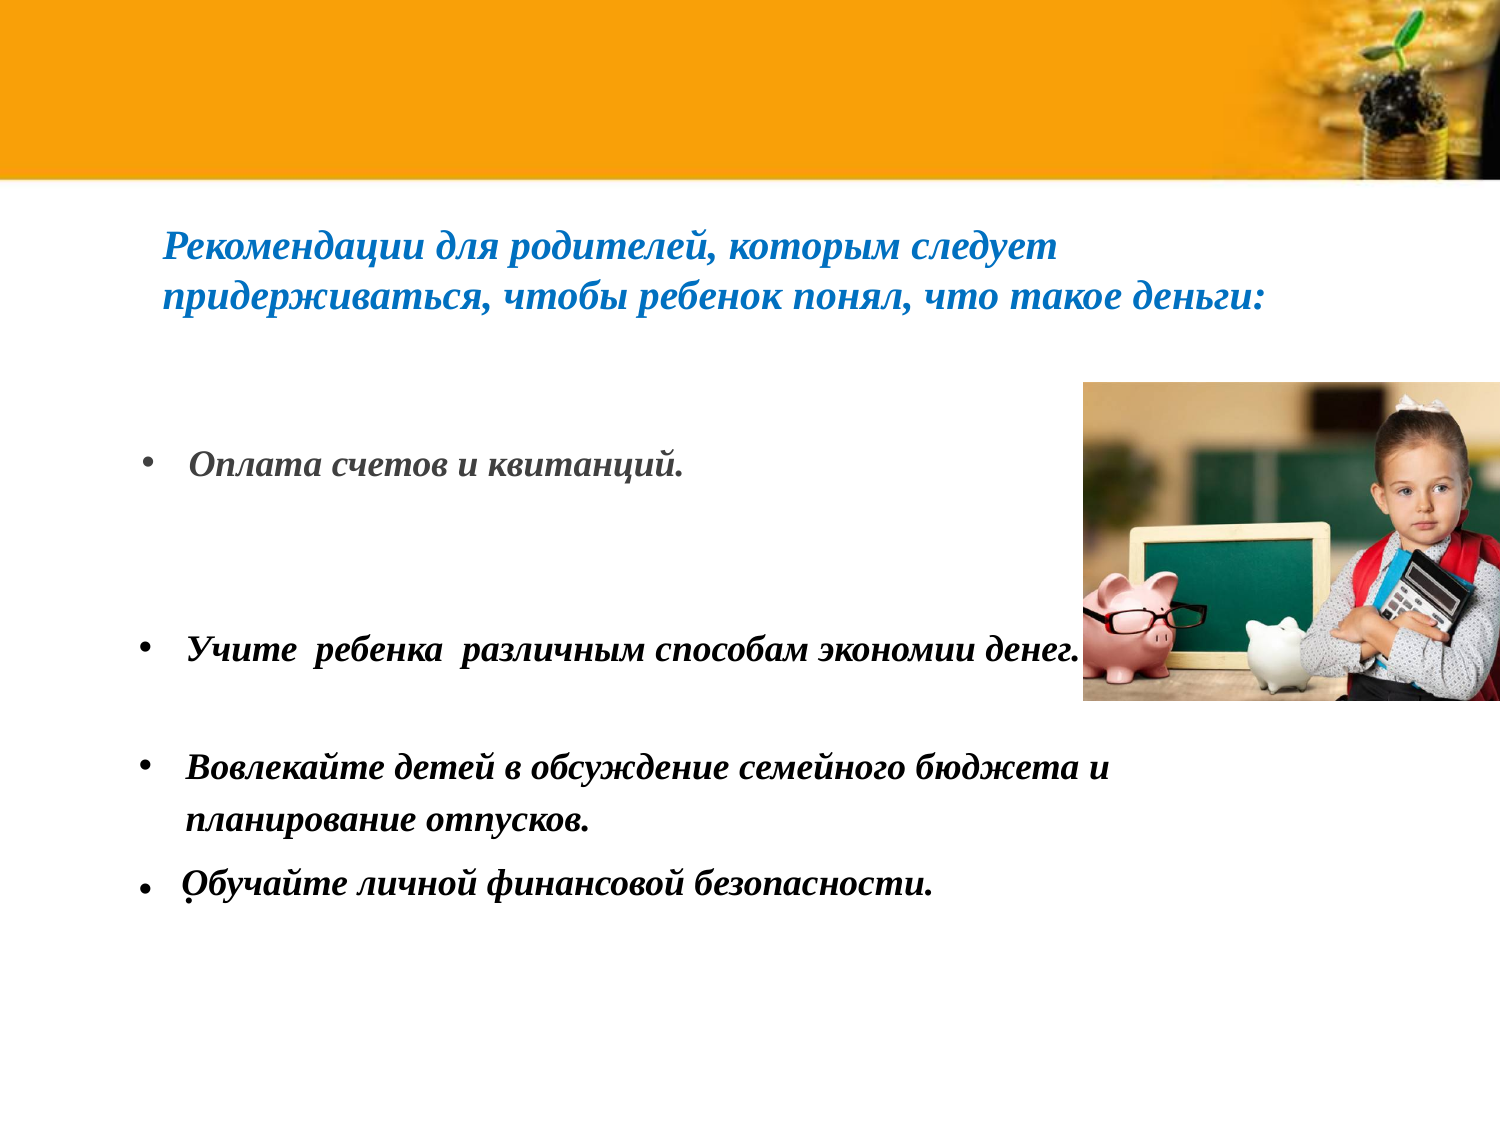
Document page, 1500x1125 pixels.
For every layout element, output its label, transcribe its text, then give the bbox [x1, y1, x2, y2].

list Рекомендации для родителей, которым следует придерживаться, чтобы ребенок понял, что такое деньги: [147, 30, 1365, 326]
text_box Вовлекайте детей в обсуждение семейного бюджета и планирование отпусков. . [123, 727, 1255, 919]
text_box Обучайте личной финансовой безопасности. [132, 850, 1113, 911]
picture [0, 0, 1500, 1125]
text_box Учите ребенка различным способам экономии денег. [123, 609, 1077, 677]
list Оплата счетов и квитанций. [76, 326, 1427, 965]
